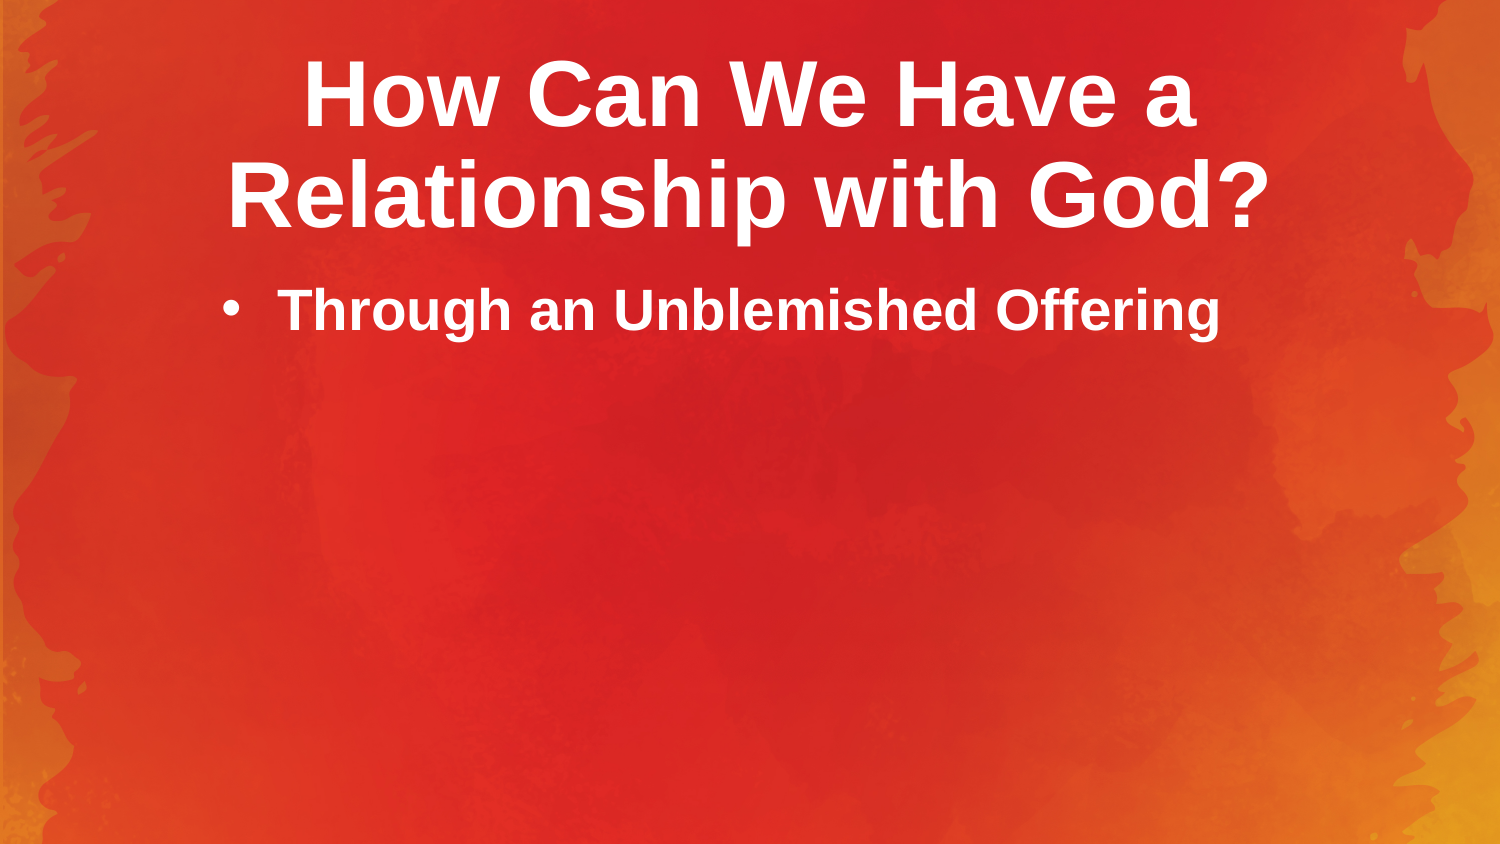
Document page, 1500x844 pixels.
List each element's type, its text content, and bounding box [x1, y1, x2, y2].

picture [0, 0, 1500, 844]
title How Can We Have a Relationship with God? [75, 59, 1425, 235]
list Through an Unblemished Offering [206, 265, 1294, 810]
